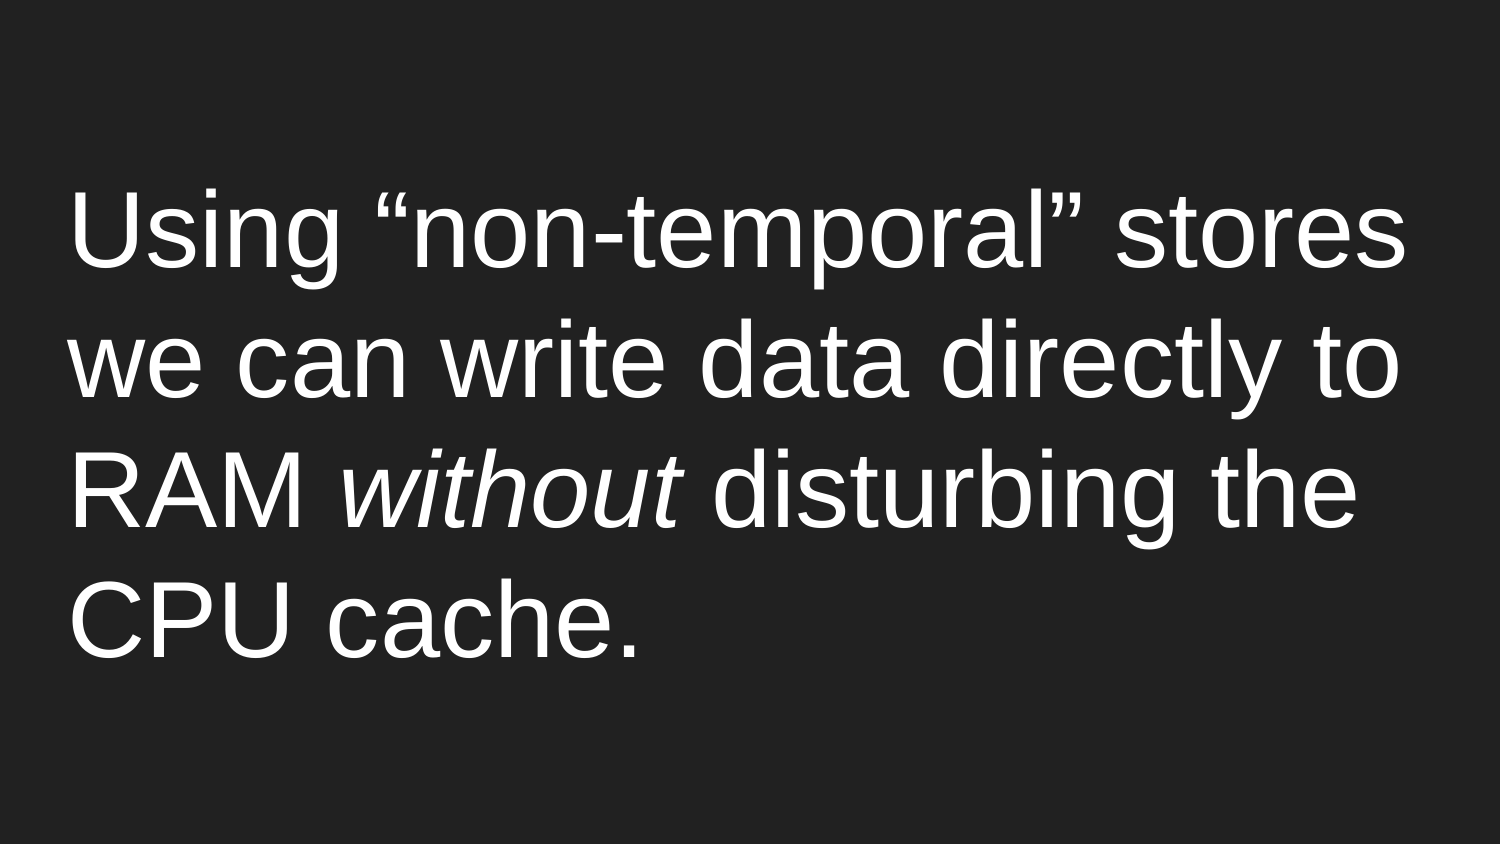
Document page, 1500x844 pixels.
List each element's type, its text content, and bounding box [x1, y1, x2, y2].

text_box Using “non-temporal” stores we can write data directly to RAM without disturbing the CPU cache. [52, 144, 1448, 694]
